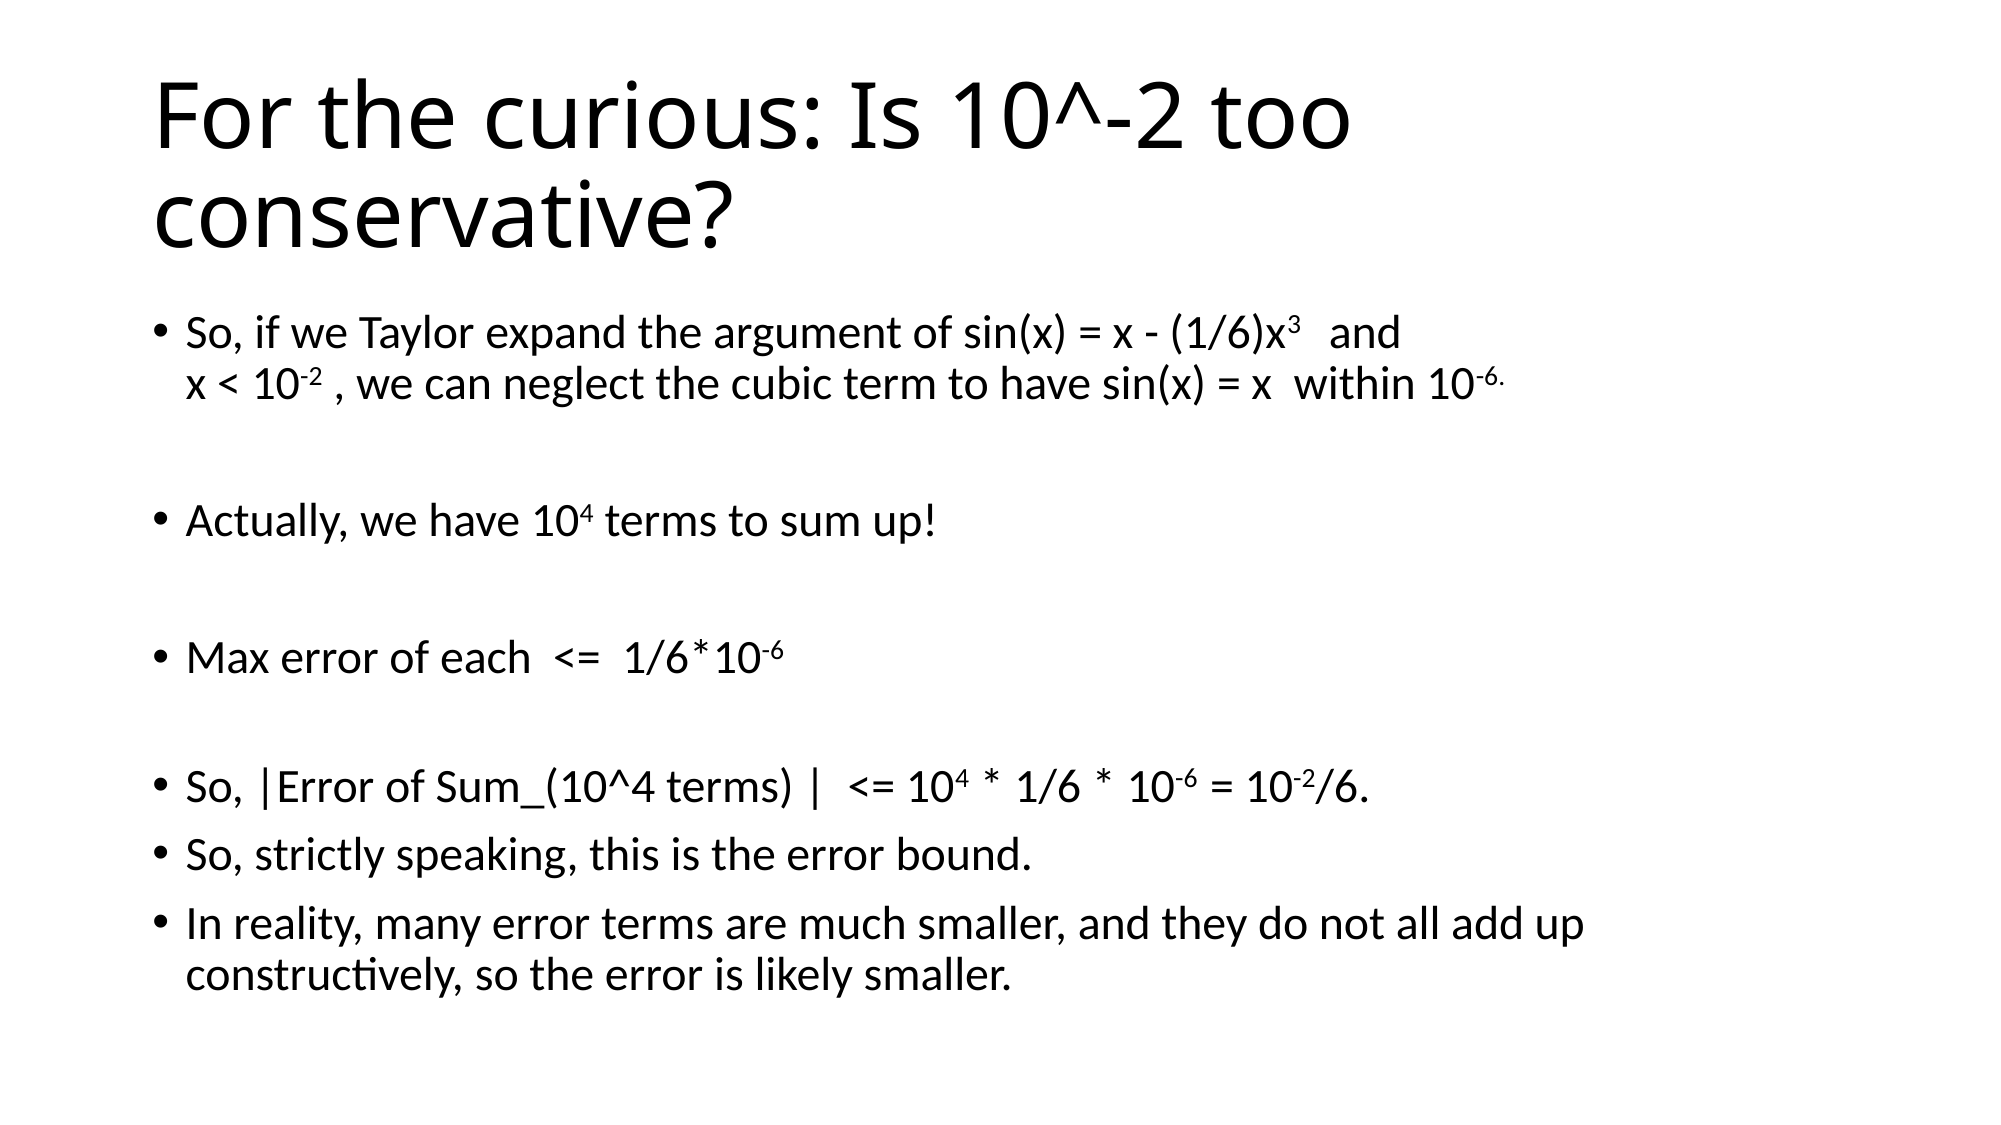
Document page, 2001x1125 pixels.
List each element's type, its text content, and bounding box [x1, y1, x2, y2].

title For the curious: Is 10^-2 too conservative? [137, 59, 1863, 278]
list So, if we Taylor expand the argument of sin(x) = x - (1/6)x3 and x < 10-2 , we can neglect the cubic term to have sin(x) = x within 10-6. Actually, we have 104 terms to sum up! Max error of each <= 1/6*10-6 So, |Error of Sum_(10^4 terms) | <= 104 * 1/6 * 10-6 = 10-2/6. So, strictly speaking, this is the error bound. In reality, many error terms are much smaller, and they do not all add up constructively, so the error is likely smaller. [137, 299, 1863, 1014]
